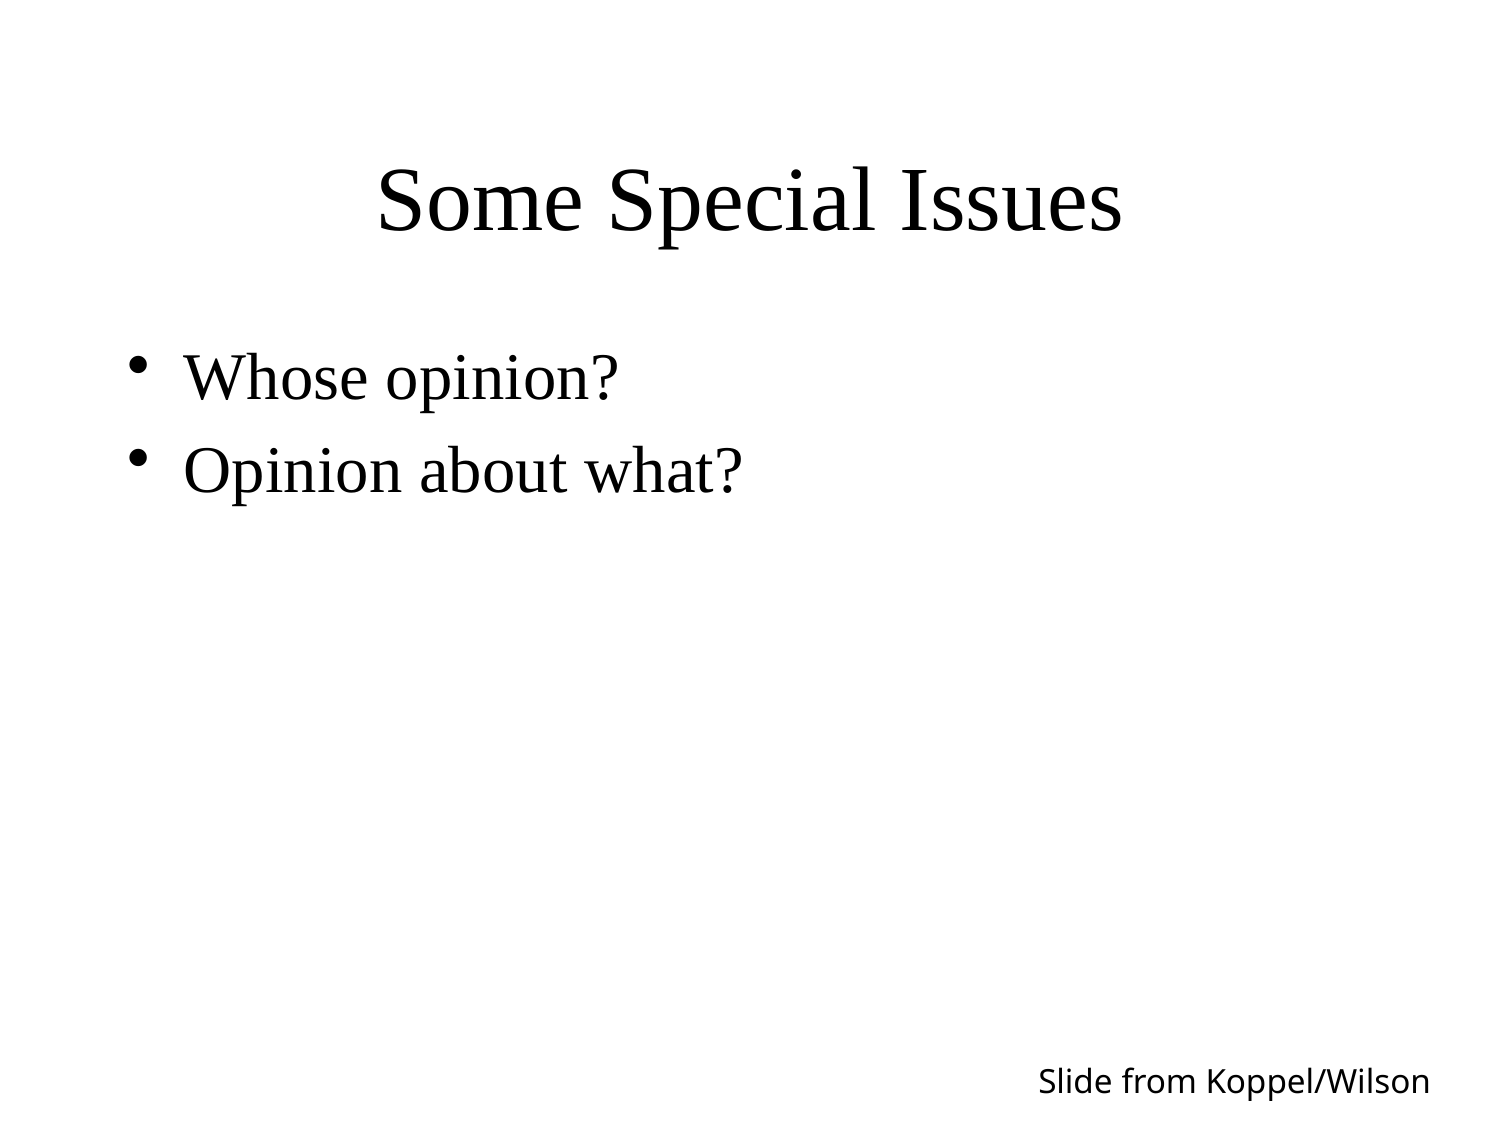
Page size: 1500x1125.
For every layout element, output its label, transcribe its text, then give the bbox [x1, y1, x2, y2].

title Some Special Issues [112, 99, 1388, 288]
list Whose opinion? Opinion about what? [112, 324, 1388, 1000]
text_box Slide from Koppel/Wilson [1023, 1052, 1500, 1108]
